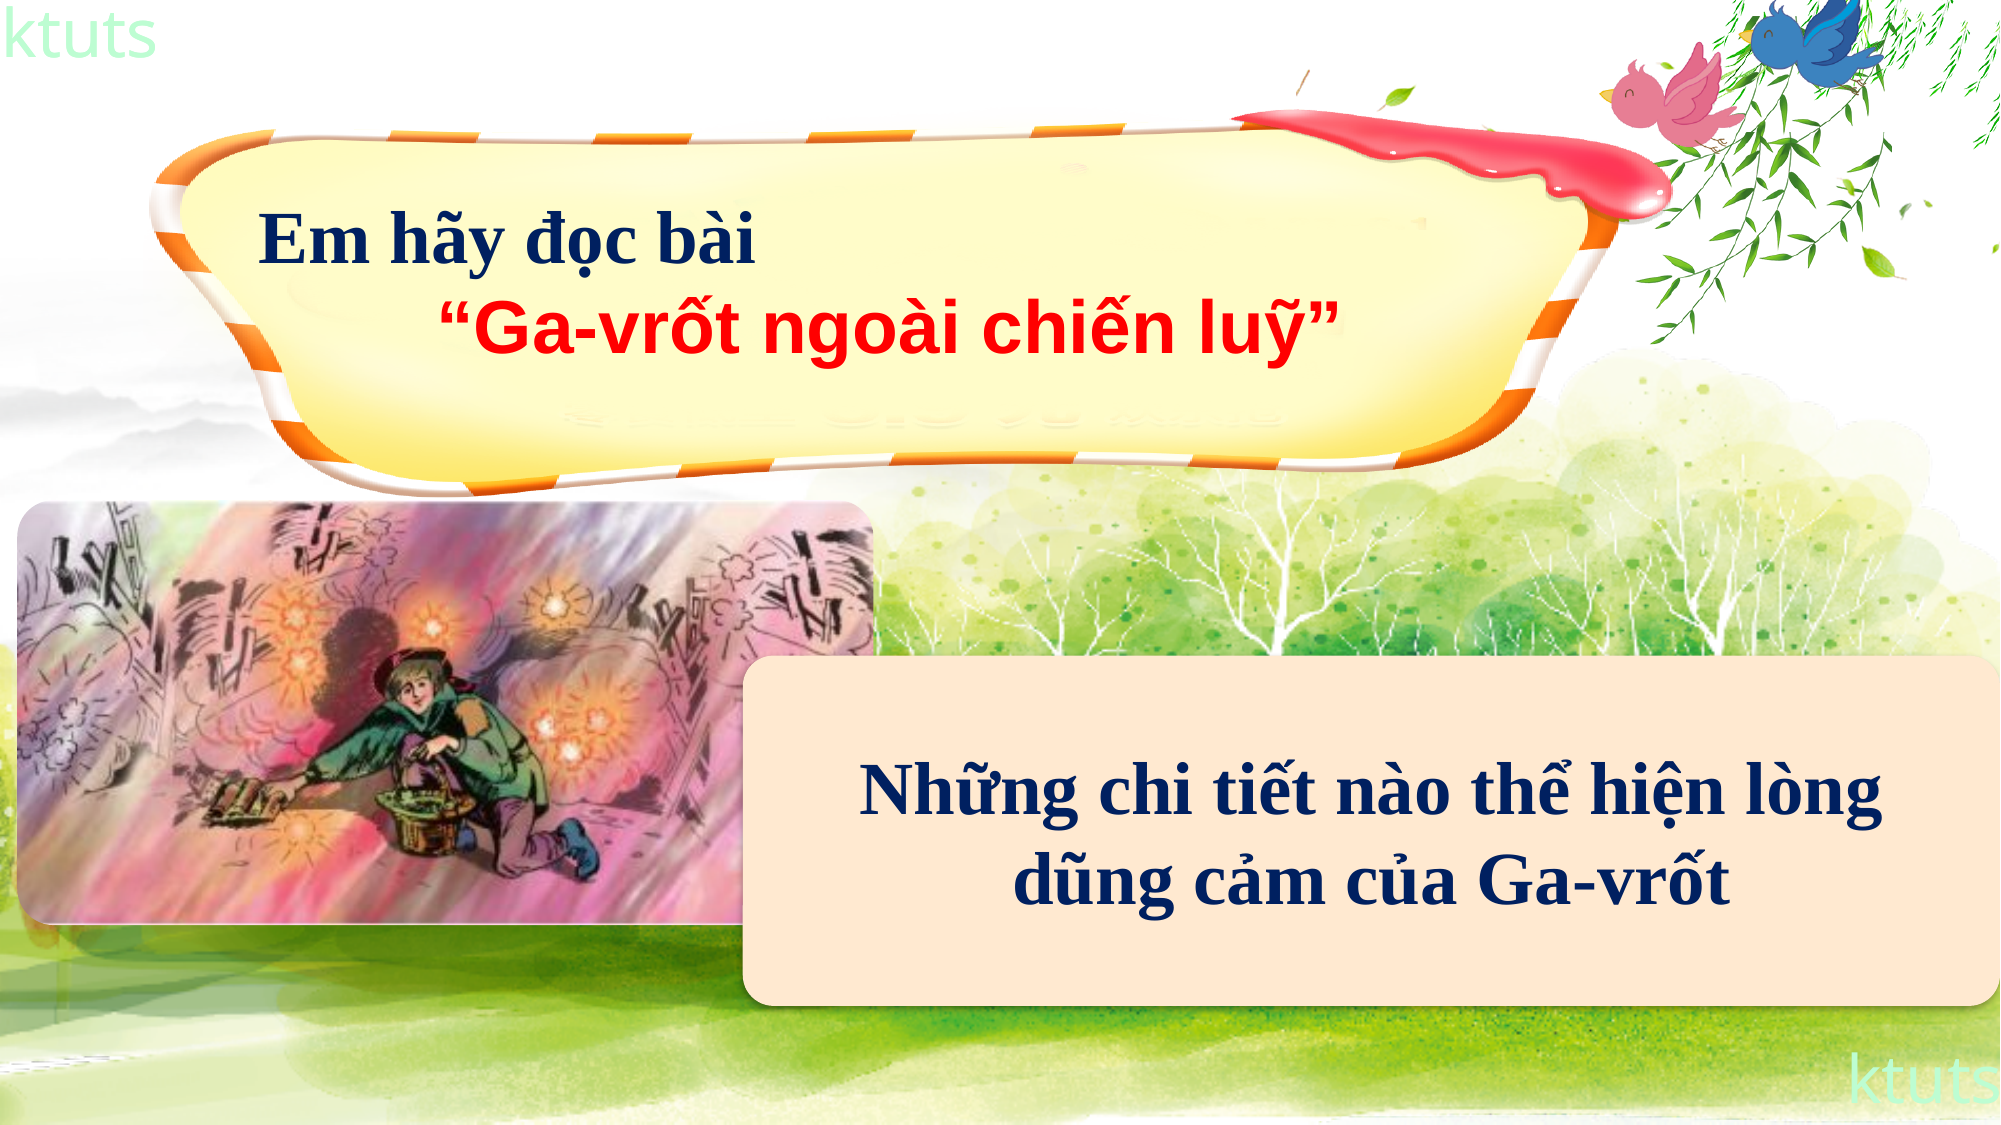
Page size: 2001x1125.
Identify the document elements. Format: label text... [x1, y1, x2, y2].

text_box [741, 654, 2000, 1007]
text_box Những chi tiết nào thể hiện lòng dũng cảm của Ga-vrốt [791, 732, 1952, 927]
picture [0, 0, 2000, 1125]
